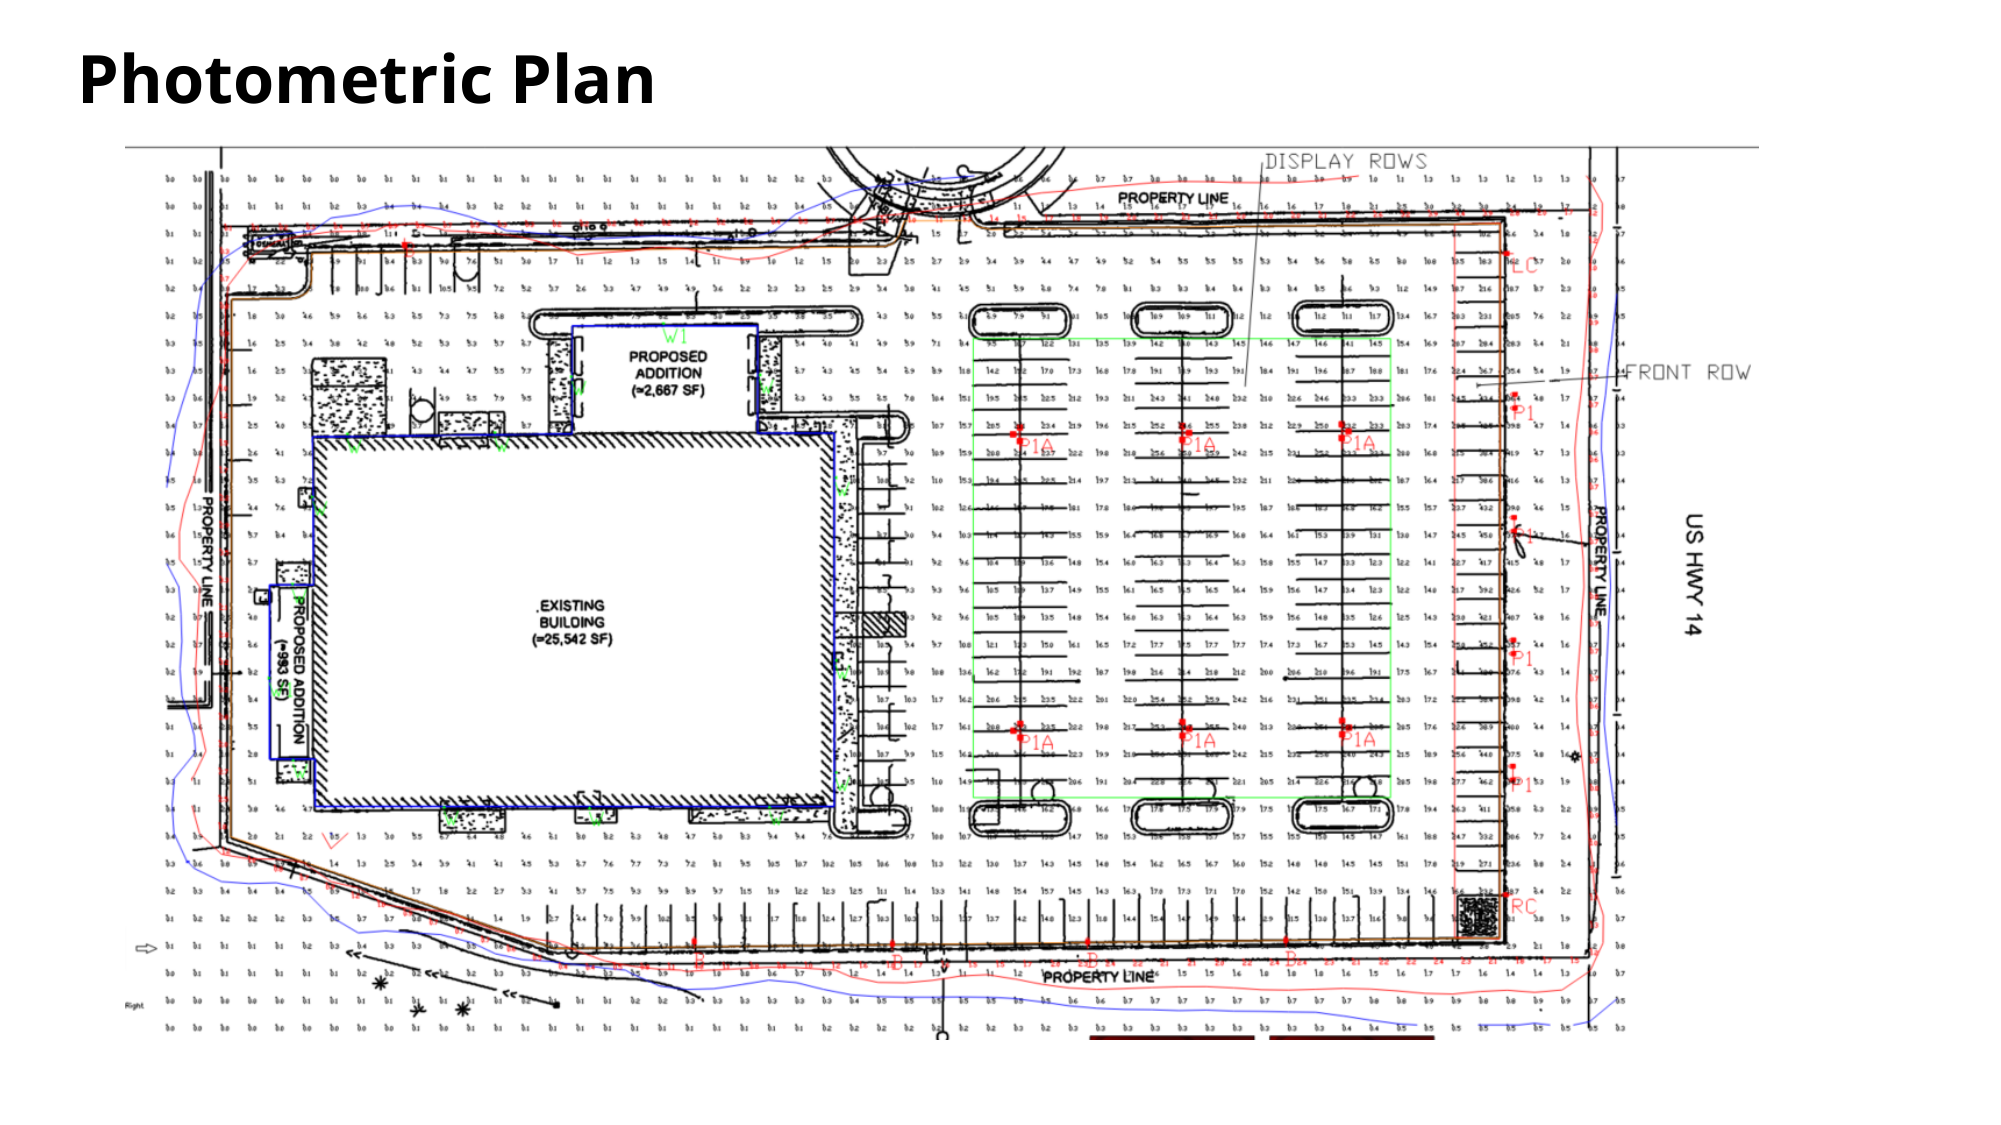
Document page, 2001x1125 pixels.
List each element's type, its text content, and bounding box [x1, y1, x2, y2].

title Photometric Plan [62, 31, 708, 126]
picture [124, 141, 1759, 1040]
